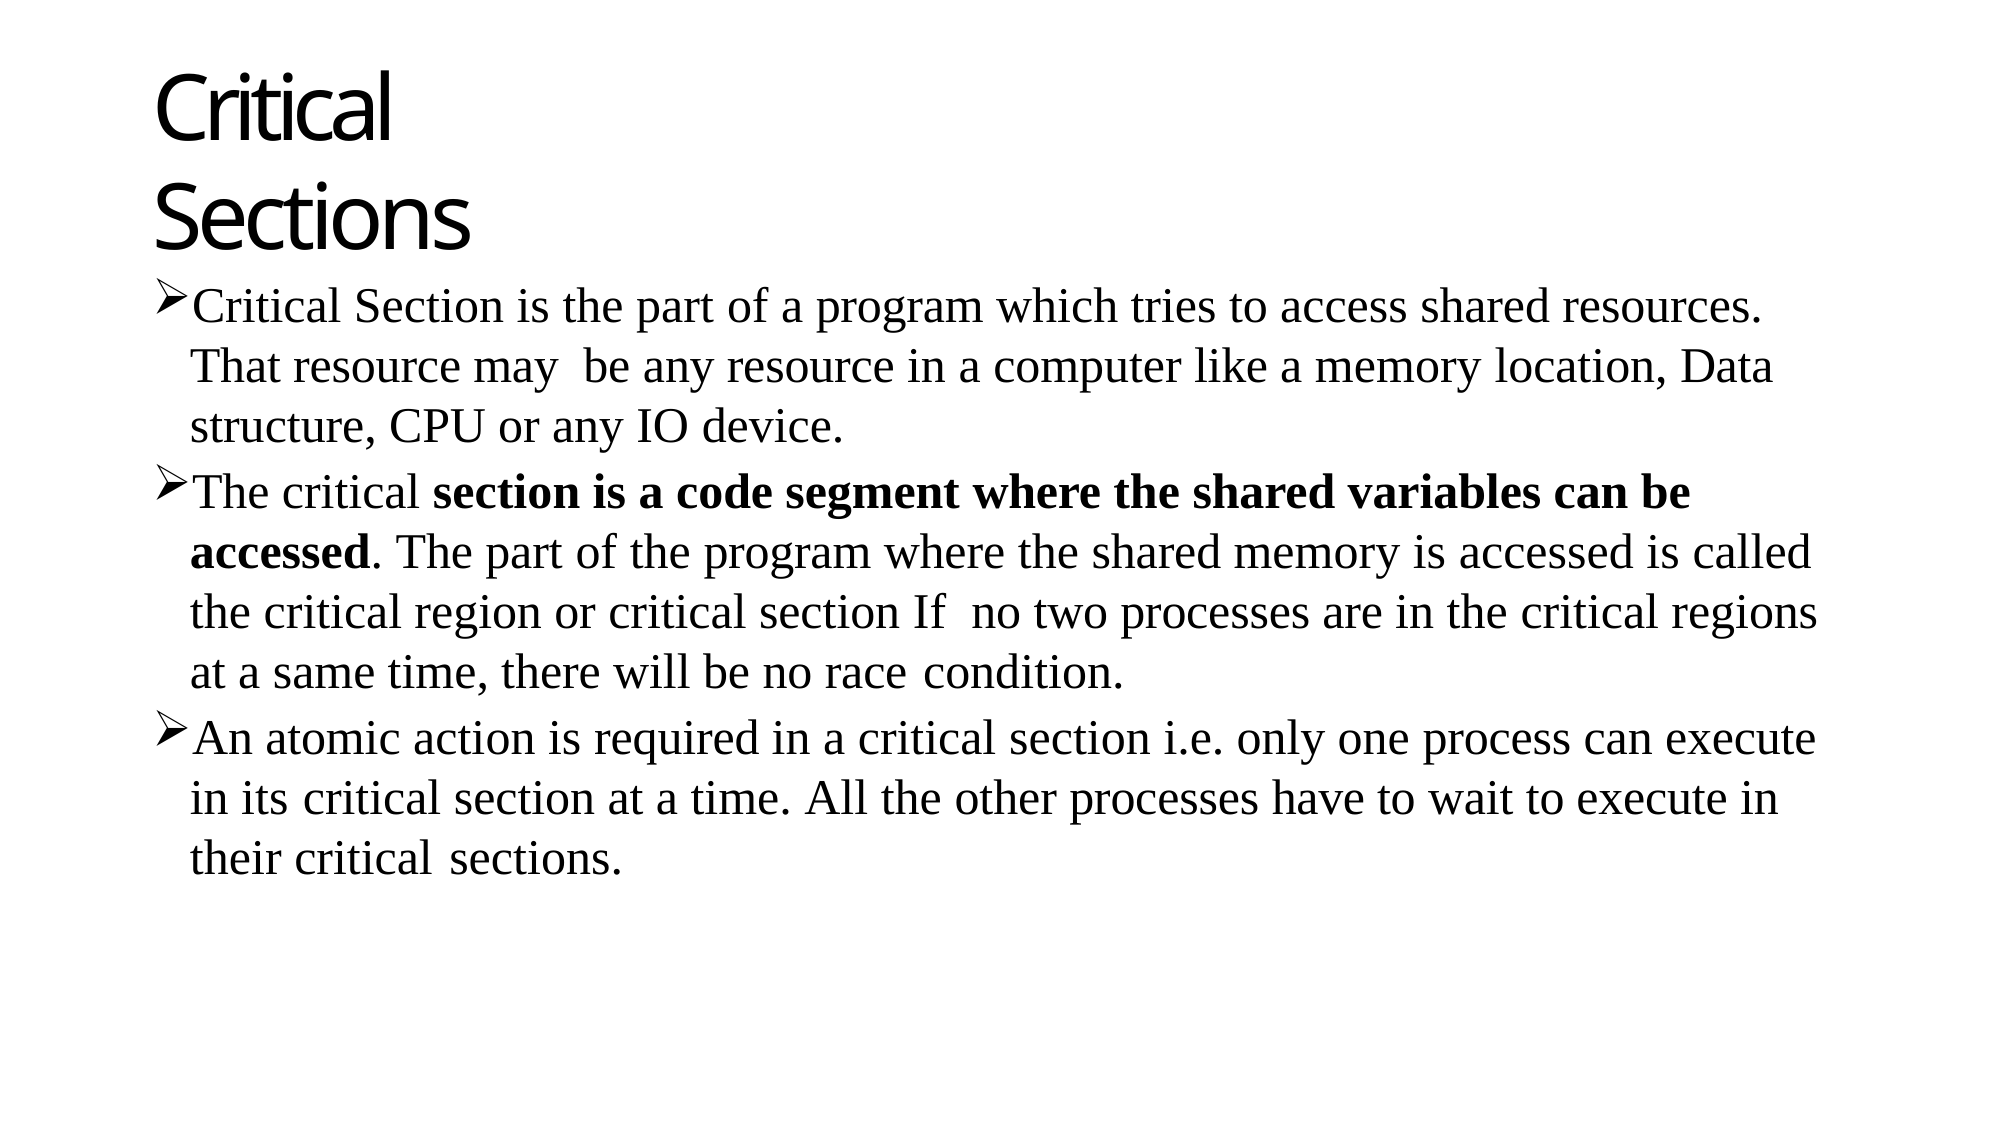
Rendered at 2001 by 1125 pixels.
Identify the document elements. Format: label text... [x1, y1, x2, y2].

text_box Critical Section is the part of a program which tries to access shared resources. That resource may be any resource in a computer like a memory location, Data structure, CPU or any IO device. The critical section is a code segment where the shared variables can be accessed. The part of the program where the shared memory is accessed is called the critical region or critical section If no two processes are in the critical regions at a same time, there will be no race condition. An atomic action is required in a critical section i.e. only one process can execute in its critical section at a time. All the other processes have to wait to execute in their critical sections. [150, 255, 1842, 885]
title Critical Sections [150, 46, 722, 255]
